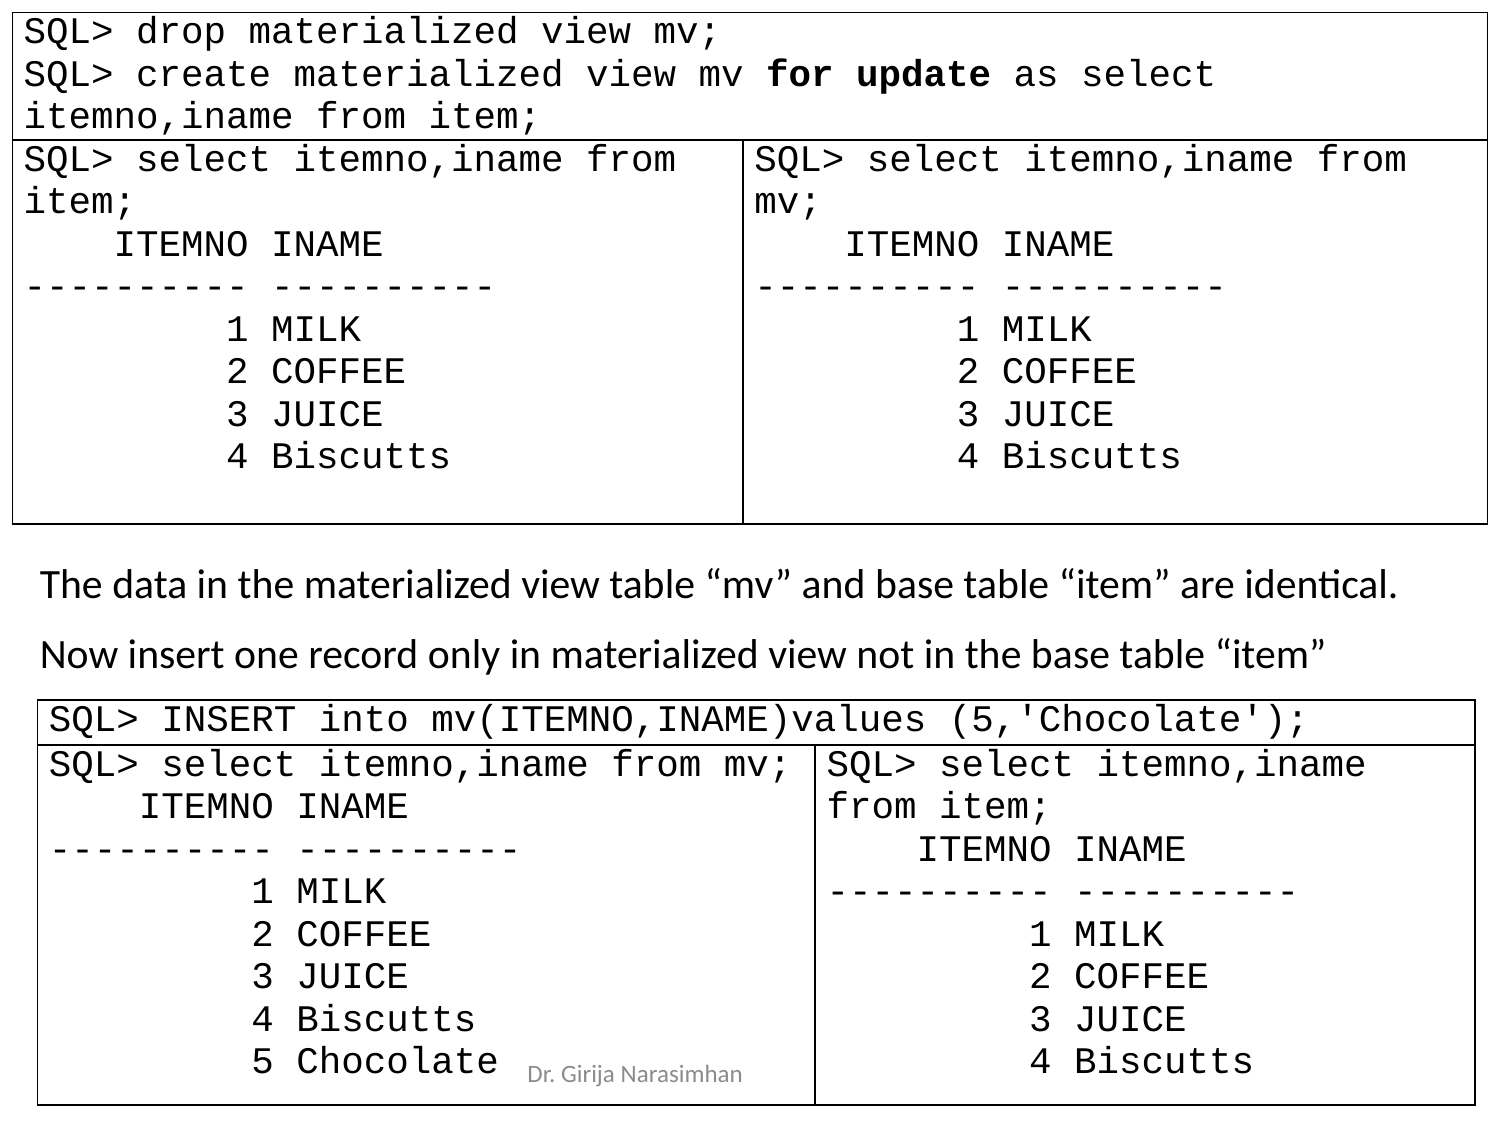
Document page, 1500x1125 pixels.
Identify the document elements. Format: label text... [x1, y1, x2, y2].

table_cell SQL> select itemno,iname from item; ITEMNO INAME ---------- ---------- 1 MILK 2 COFFEE 3 JUICE 4 Biscutts [13, 141, 742, 523]
text_box The data in the materialized view table “mv” and base table “item” are identical. Now insert one record only in materialized view not in the base table “item” [24, 549, 1475, 685]
table_header SQL> INSERT into mv(ITEMNO,INAME)values (5,'Chocolate'); [38, 701, 1474, 744]
table_cell SQL> select itemno,iname from mv; ITEMNO INAME ---------- ---------- 1 MILK 2 COFFEE 3 JUICE 4 Biscutts [744, 141, 1487, 523]
table_header SQL> drop materialized view mv; SQL> create materialized view mv for update as select itemno,iname from item; [13, 13, 1487, 139]
table_cell SQL> select itemno,iname from mv; ITEMNO INAME ---------- ---------- 1 MILK 2 COFFEE 3 JUICE 4 Biscutts 5 Chocolate [38, 746, 814, 1104]
table_cell SQL> select itemno,iname from item; ITEMNO INAME ---------- ---------- 1 MILK 2 COFFEE 3 JUICE 4 Biscutts [816, 746, 1474, 1104]
